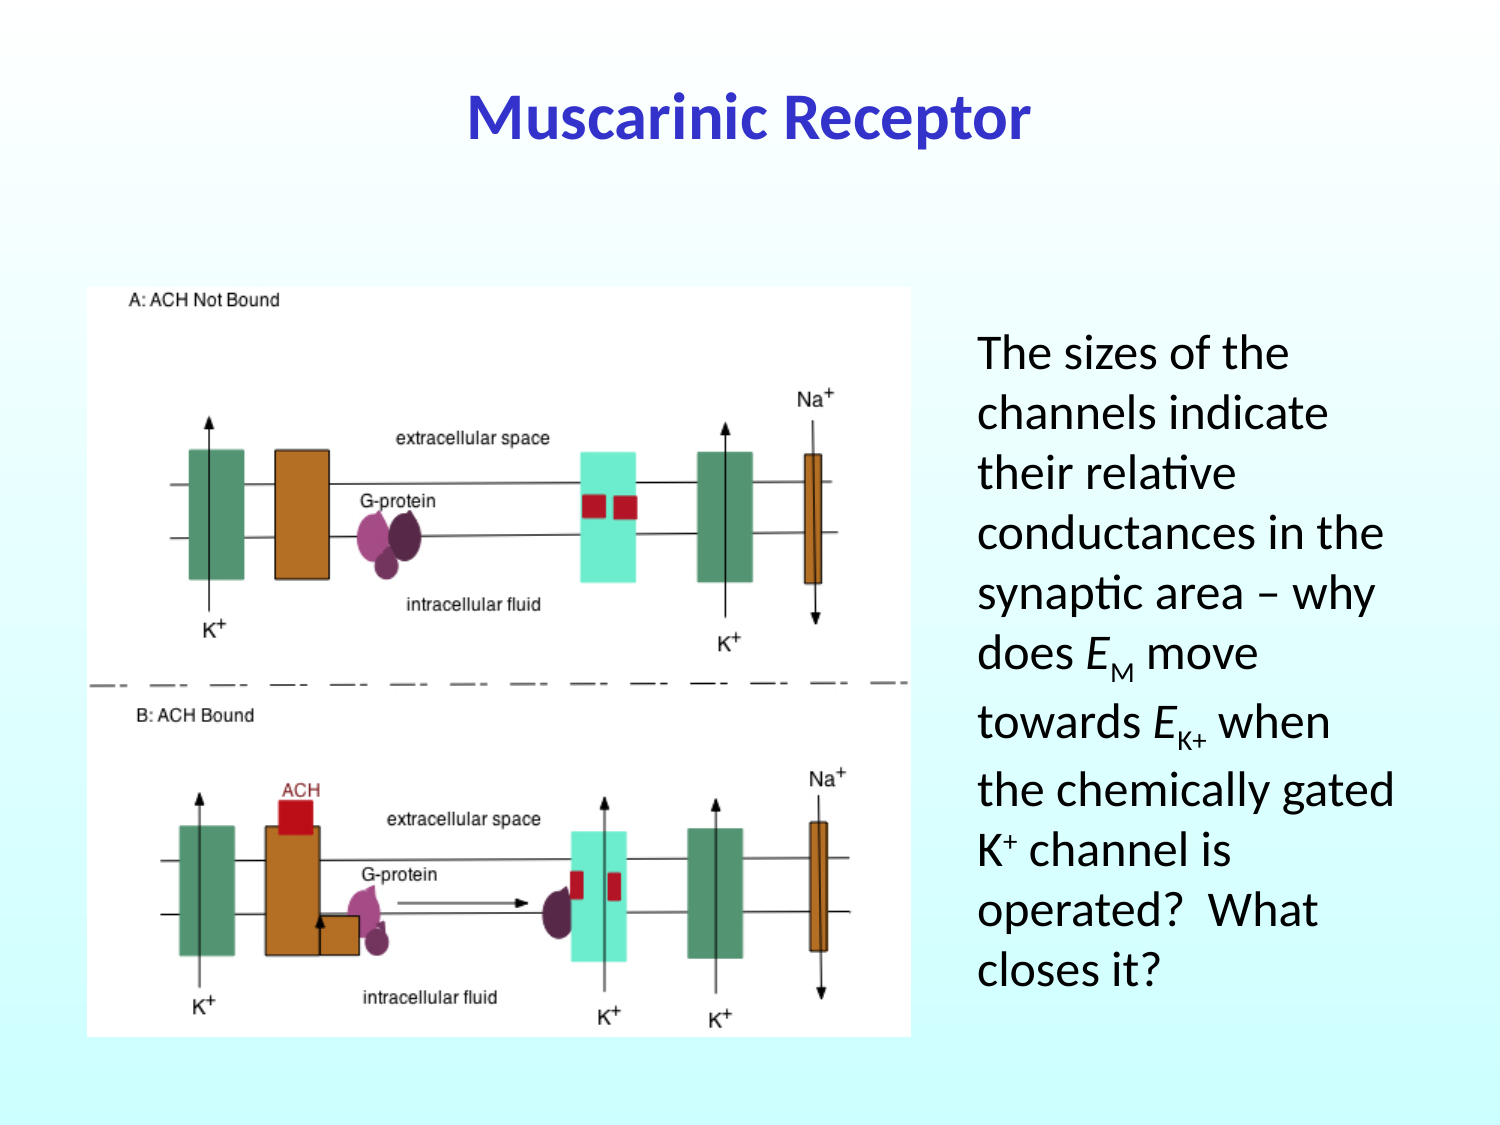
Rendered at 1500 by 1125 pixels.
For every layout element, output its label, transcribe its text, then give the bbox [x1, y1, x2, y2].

text_box The sizes of the channels indicate their relative conductances in the synaptic area – why does EM move towards EK+ when the chemically gated K+ channel is operated? What closes it? [962, 312, 1413, 1004]
text_box Muscarinic Receptor [74, 37, 1425, 188]
picture [87, 287, 911, 1038]
